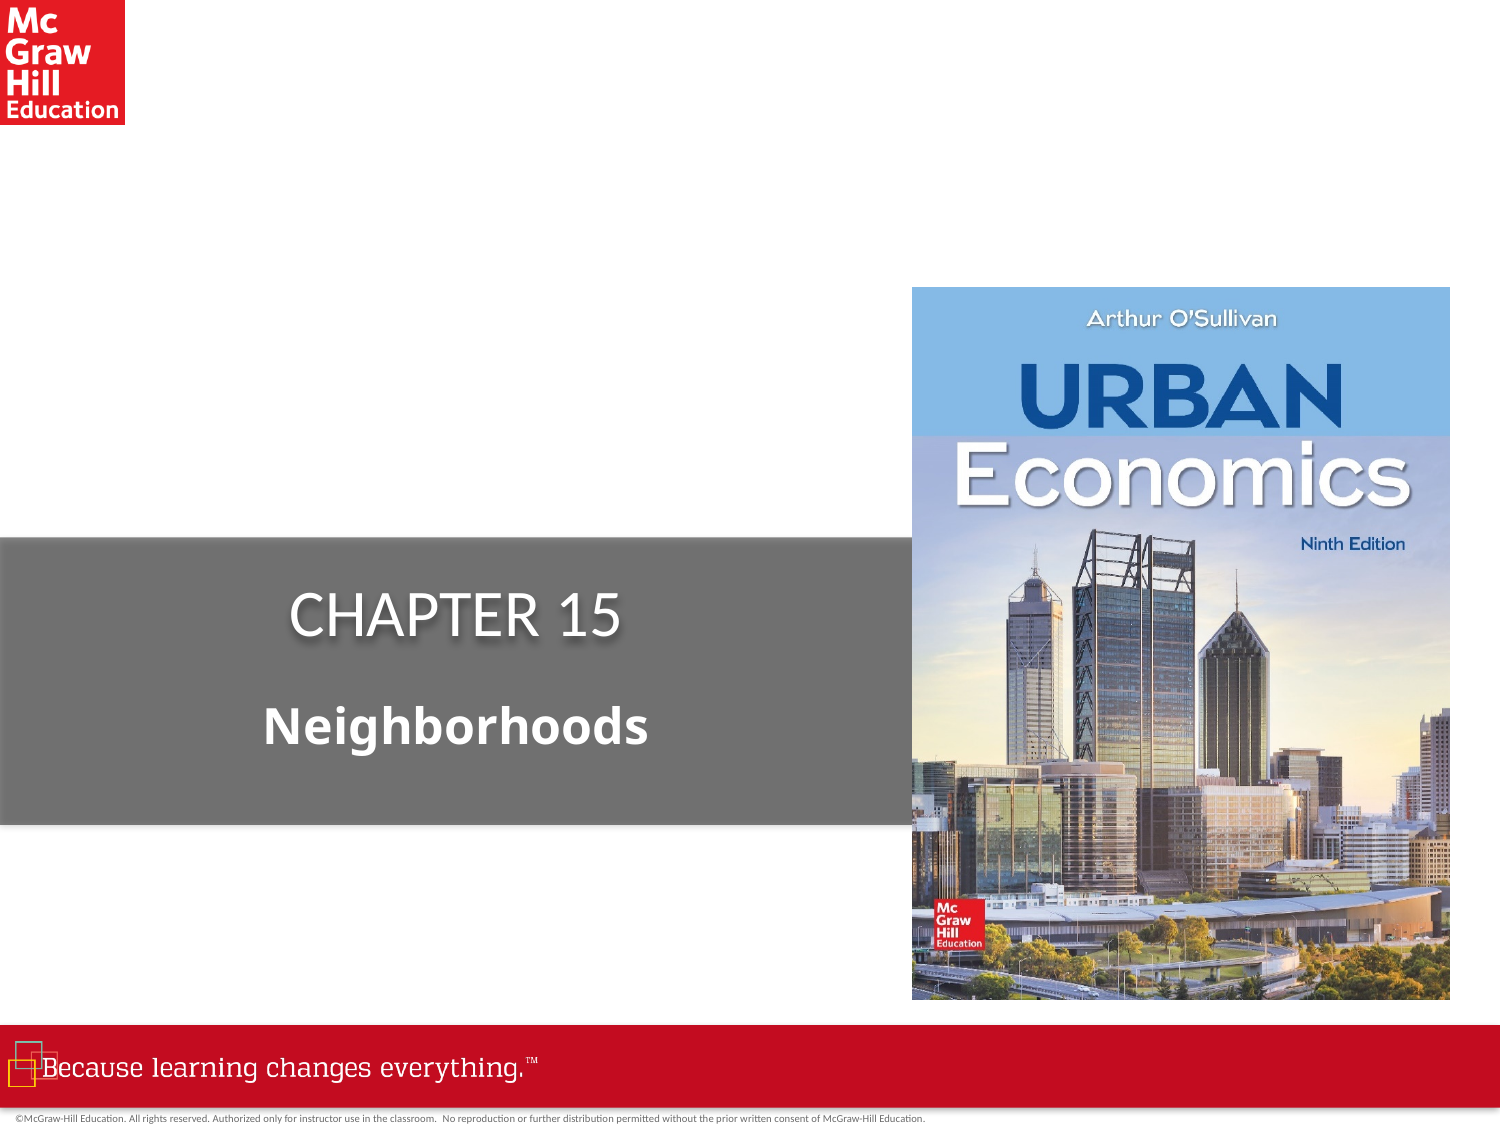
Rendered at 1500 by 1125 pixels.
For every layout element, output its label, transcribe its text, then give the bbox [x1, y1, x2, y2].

list Neighborhoods [37, 687, 875, 775]
picture [0, 0, 125, 125]
title CHAPTER 15 [37, 562, 875, 663]
picture [912, 287, 1451, 1001]
picture [8, 1041, 538, 1087]
